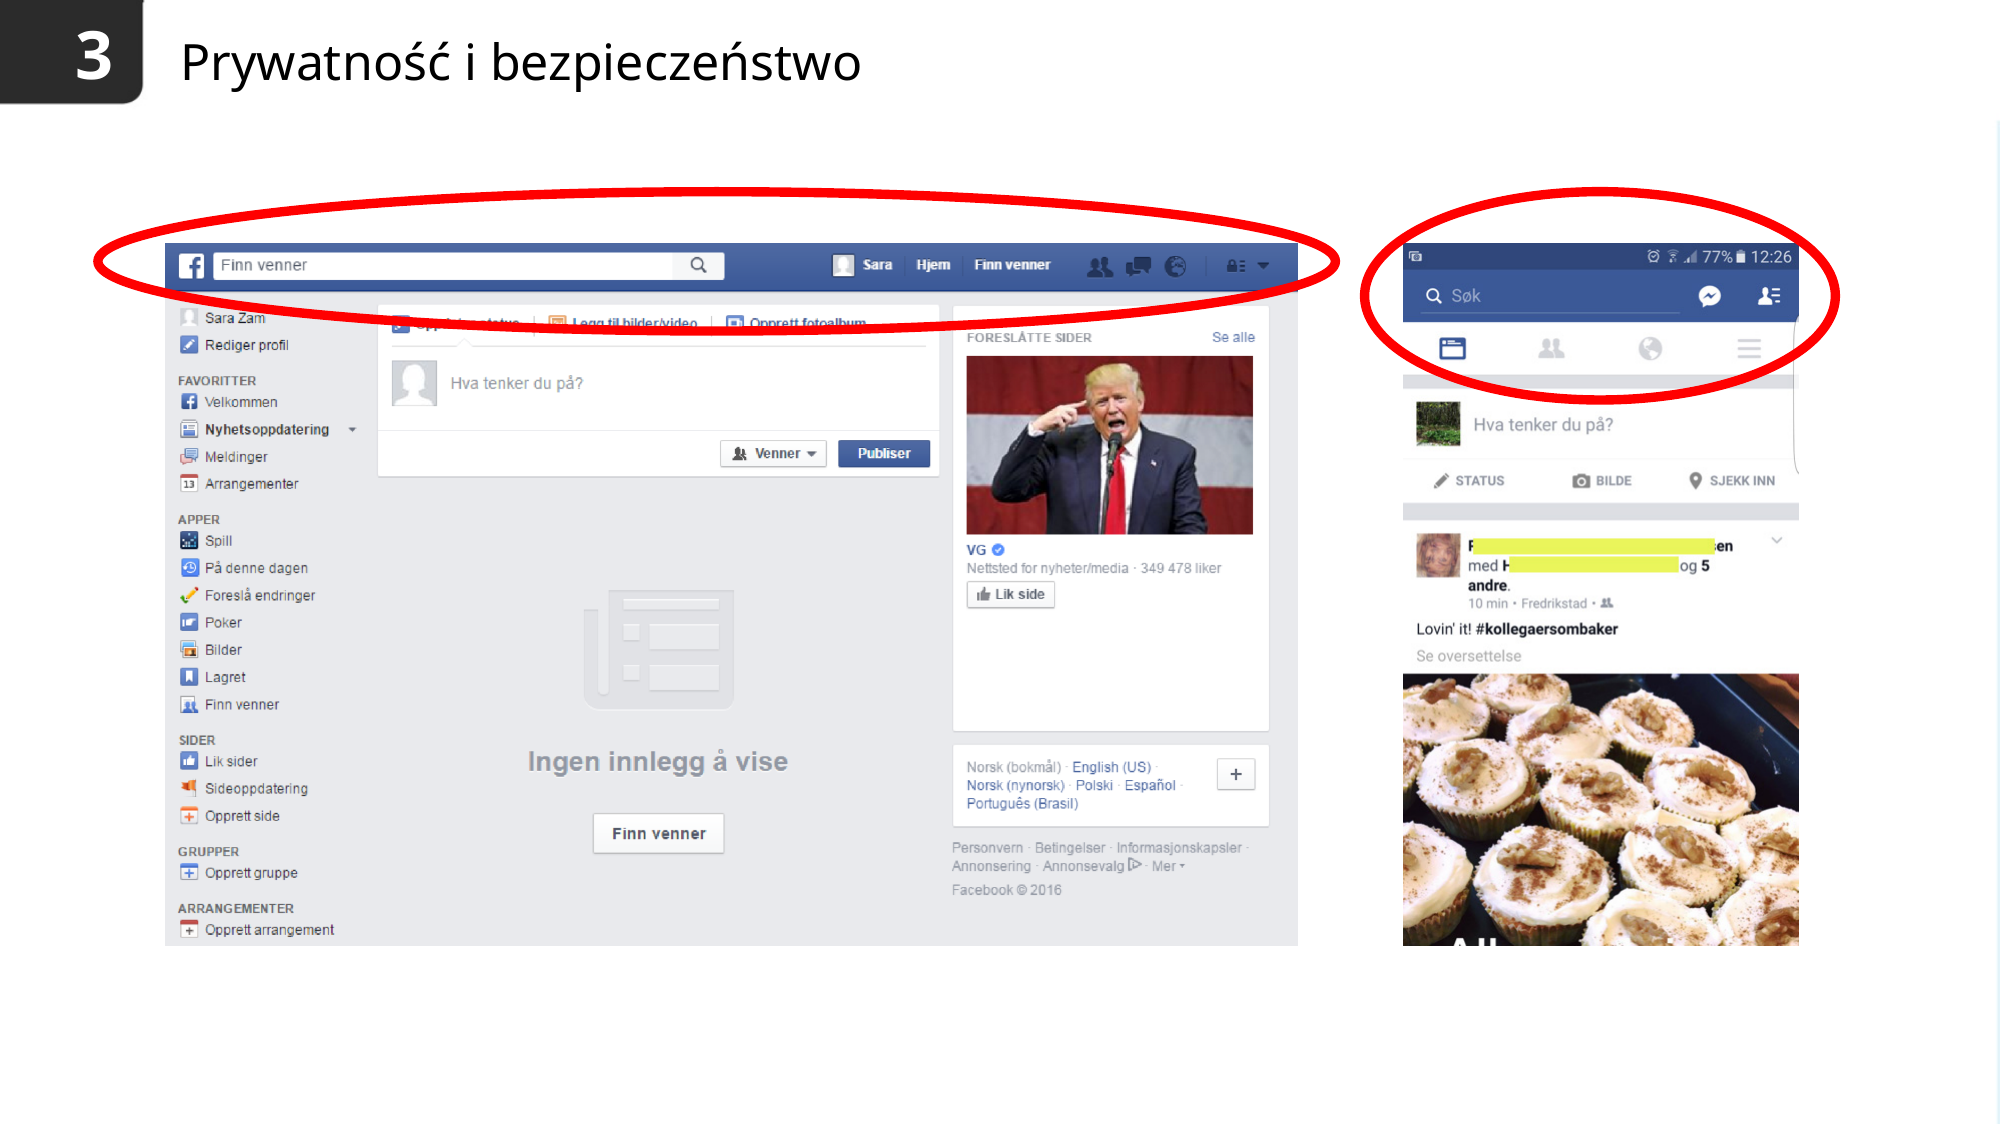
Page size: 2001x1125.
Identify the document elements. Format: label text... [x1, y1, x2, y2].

text_box [96, 190, 1337, 294]
picture [0, 0, 2000, 1124]
title Prywatność i bezpieczeństwo [188, 34, 1864, 95]
text_box [1363, 190, 1837, 355]
text_box 3 [60, 20, 188, 95]
